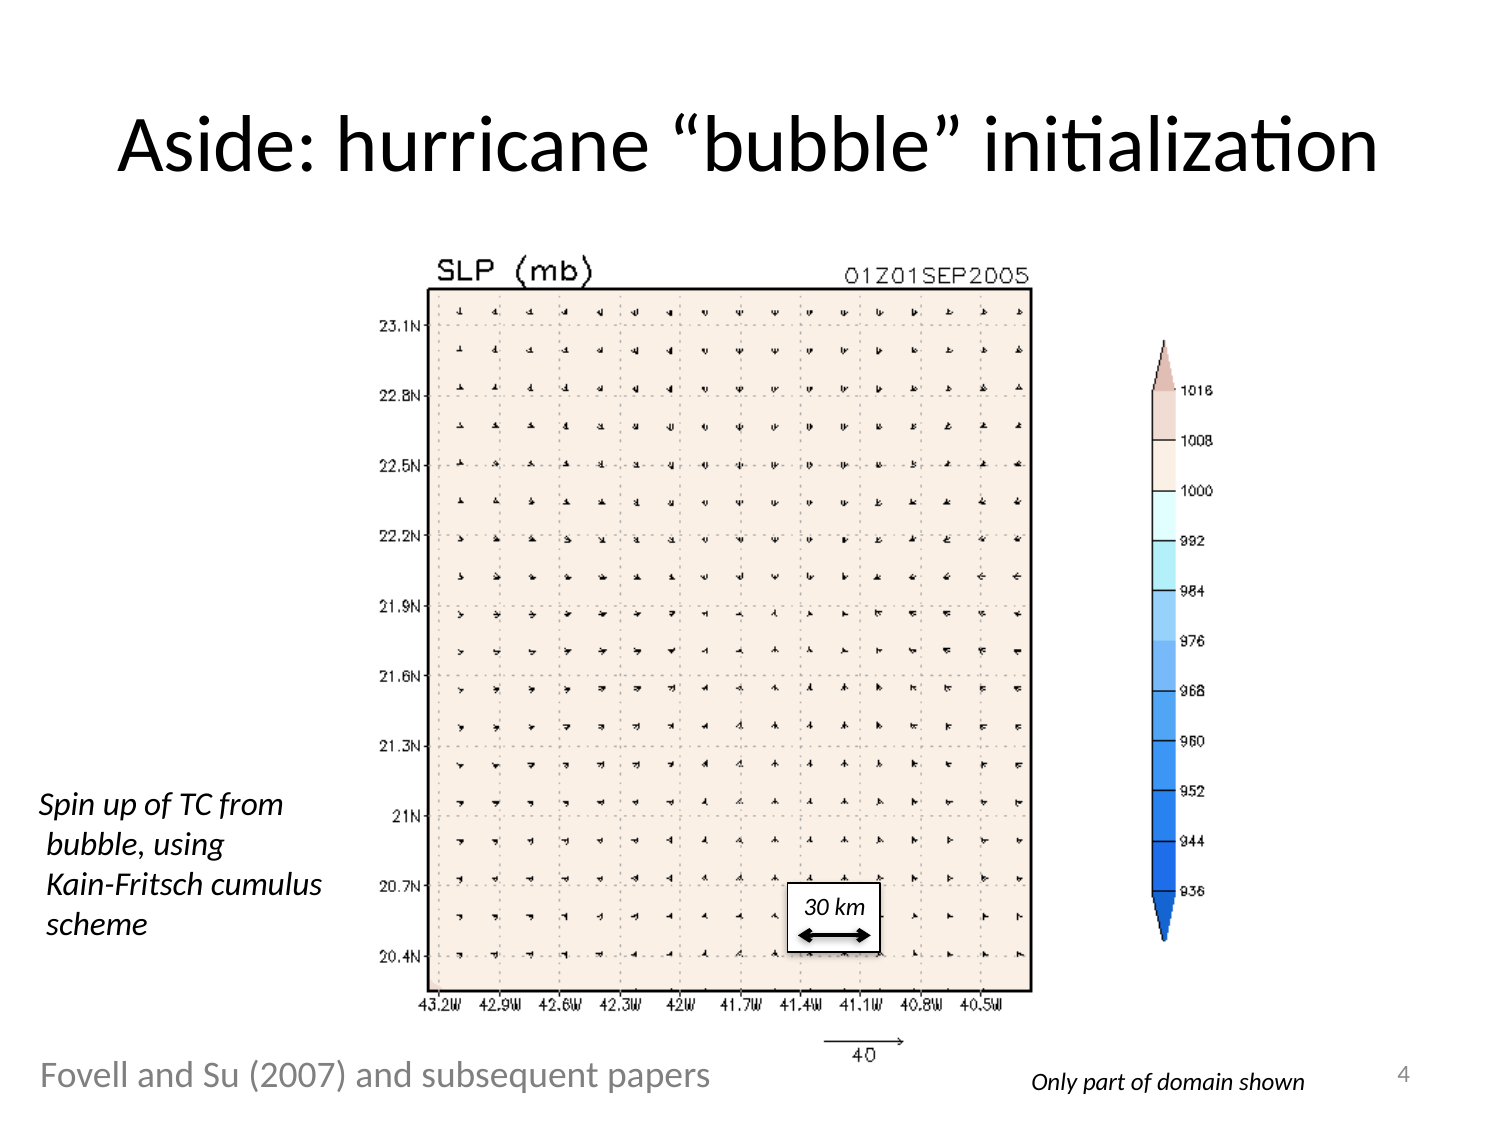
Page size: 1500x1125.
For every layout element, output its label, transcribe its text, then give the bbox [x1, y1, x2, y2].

text_box Fovell and Su (2007) and subsequent papers [25, 1042, 727, 1103]
picture [305, 214, 1227, 1065]
text_box Spin up of TC from bubble, using Kain-Fritsch cumulus scheme [23, 775, 300, 950]
text_box Only part of domain shown [1016, 1058, 1321, 1103]
title Aside: hurricane “bubble” initialization [75, 45, 1425, 233]
slide_number 4 [1232, 1042, 1425, 1103]
